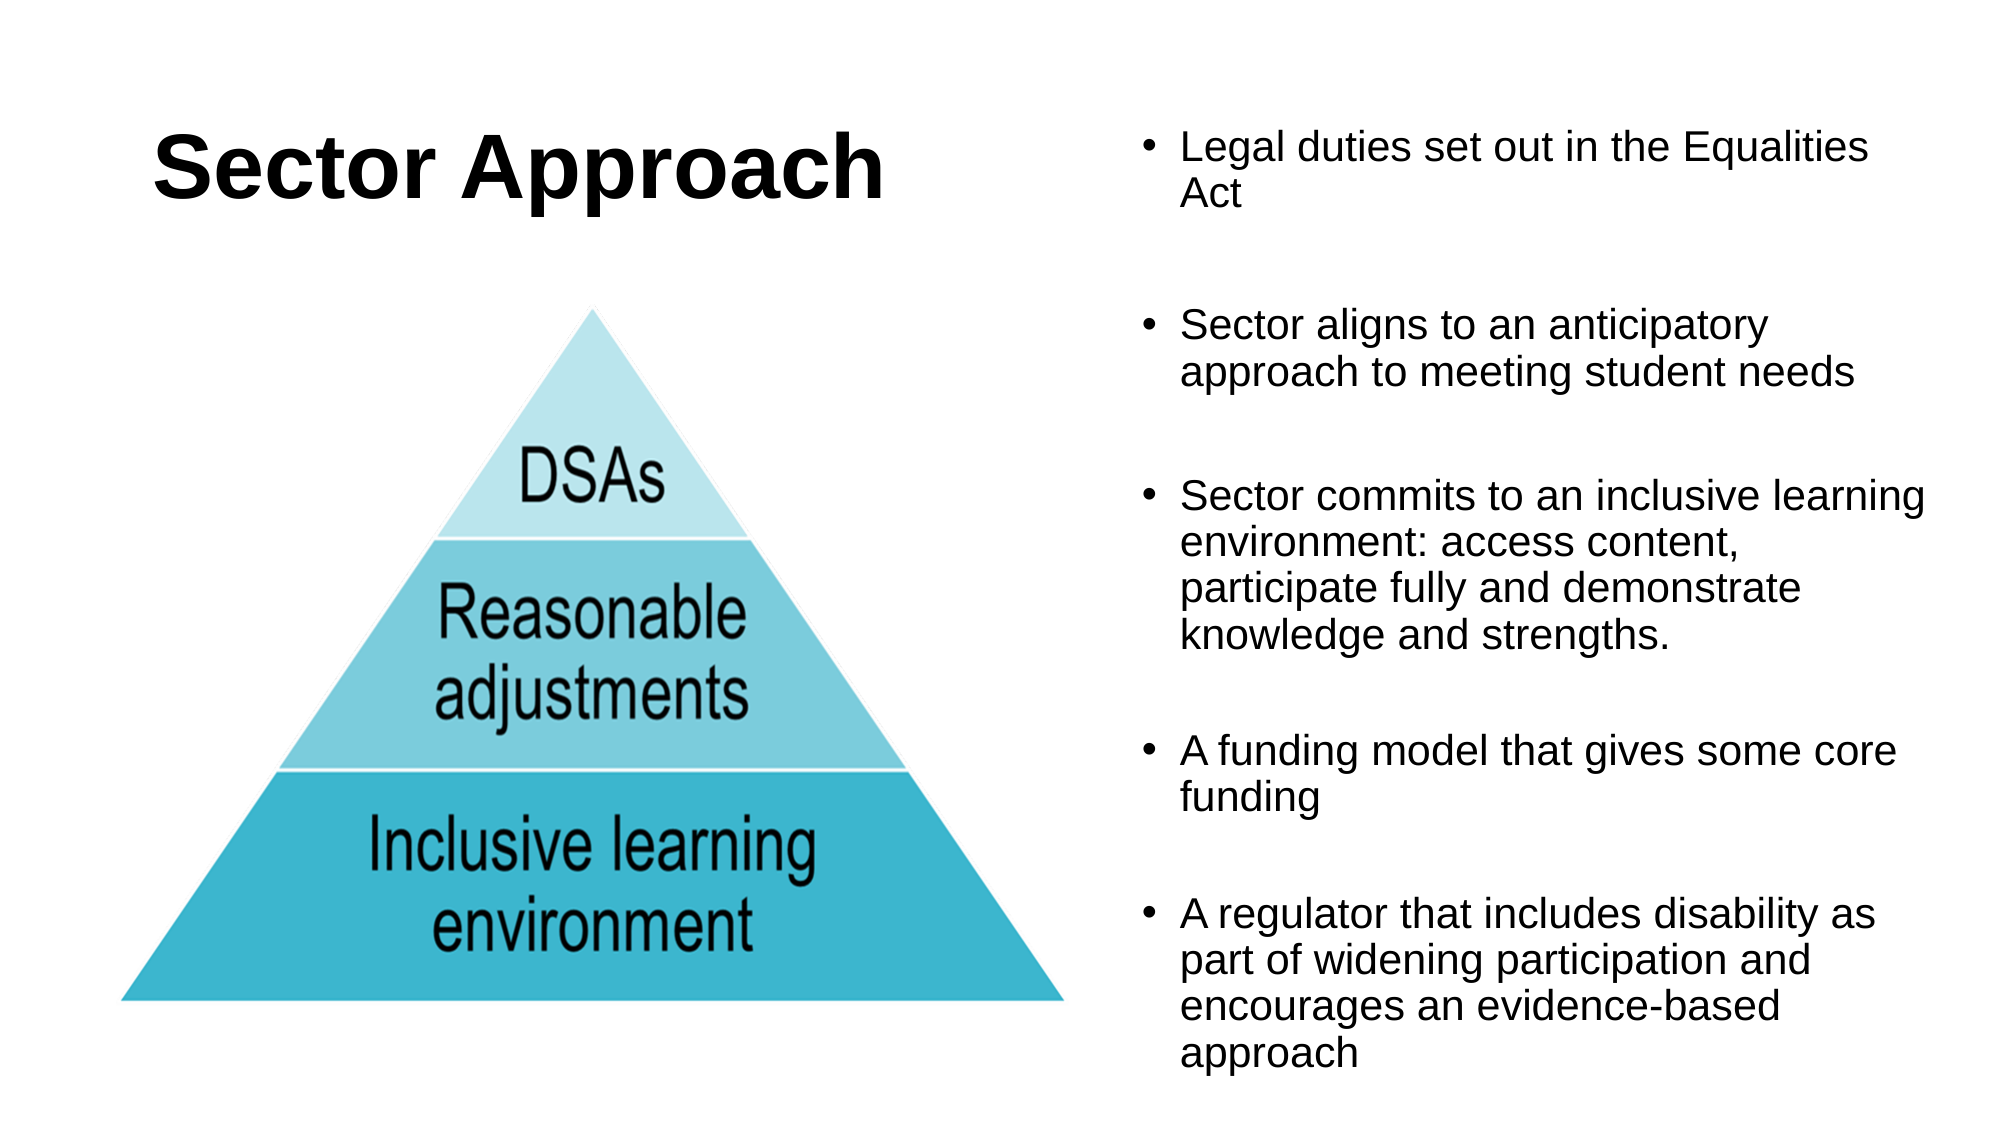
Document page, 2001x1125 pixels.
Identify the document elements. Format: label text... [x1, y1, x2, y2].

text_box Legal duties set out in the Equalities Act Sector aligns to an anticipatory approach to meeting student needs Sector commits to an inclusive learning environment: access content, participate fully and demonstrate knowledge and strengths. A funding model that gives some core funding A regulator that includes disability as part of widening participation and encourages an evidence-based approach [1126, 117, 1957, 1085]
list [115, 304, 1069, 1013]
title Sector Approach [137, 59, 1863, 278]
